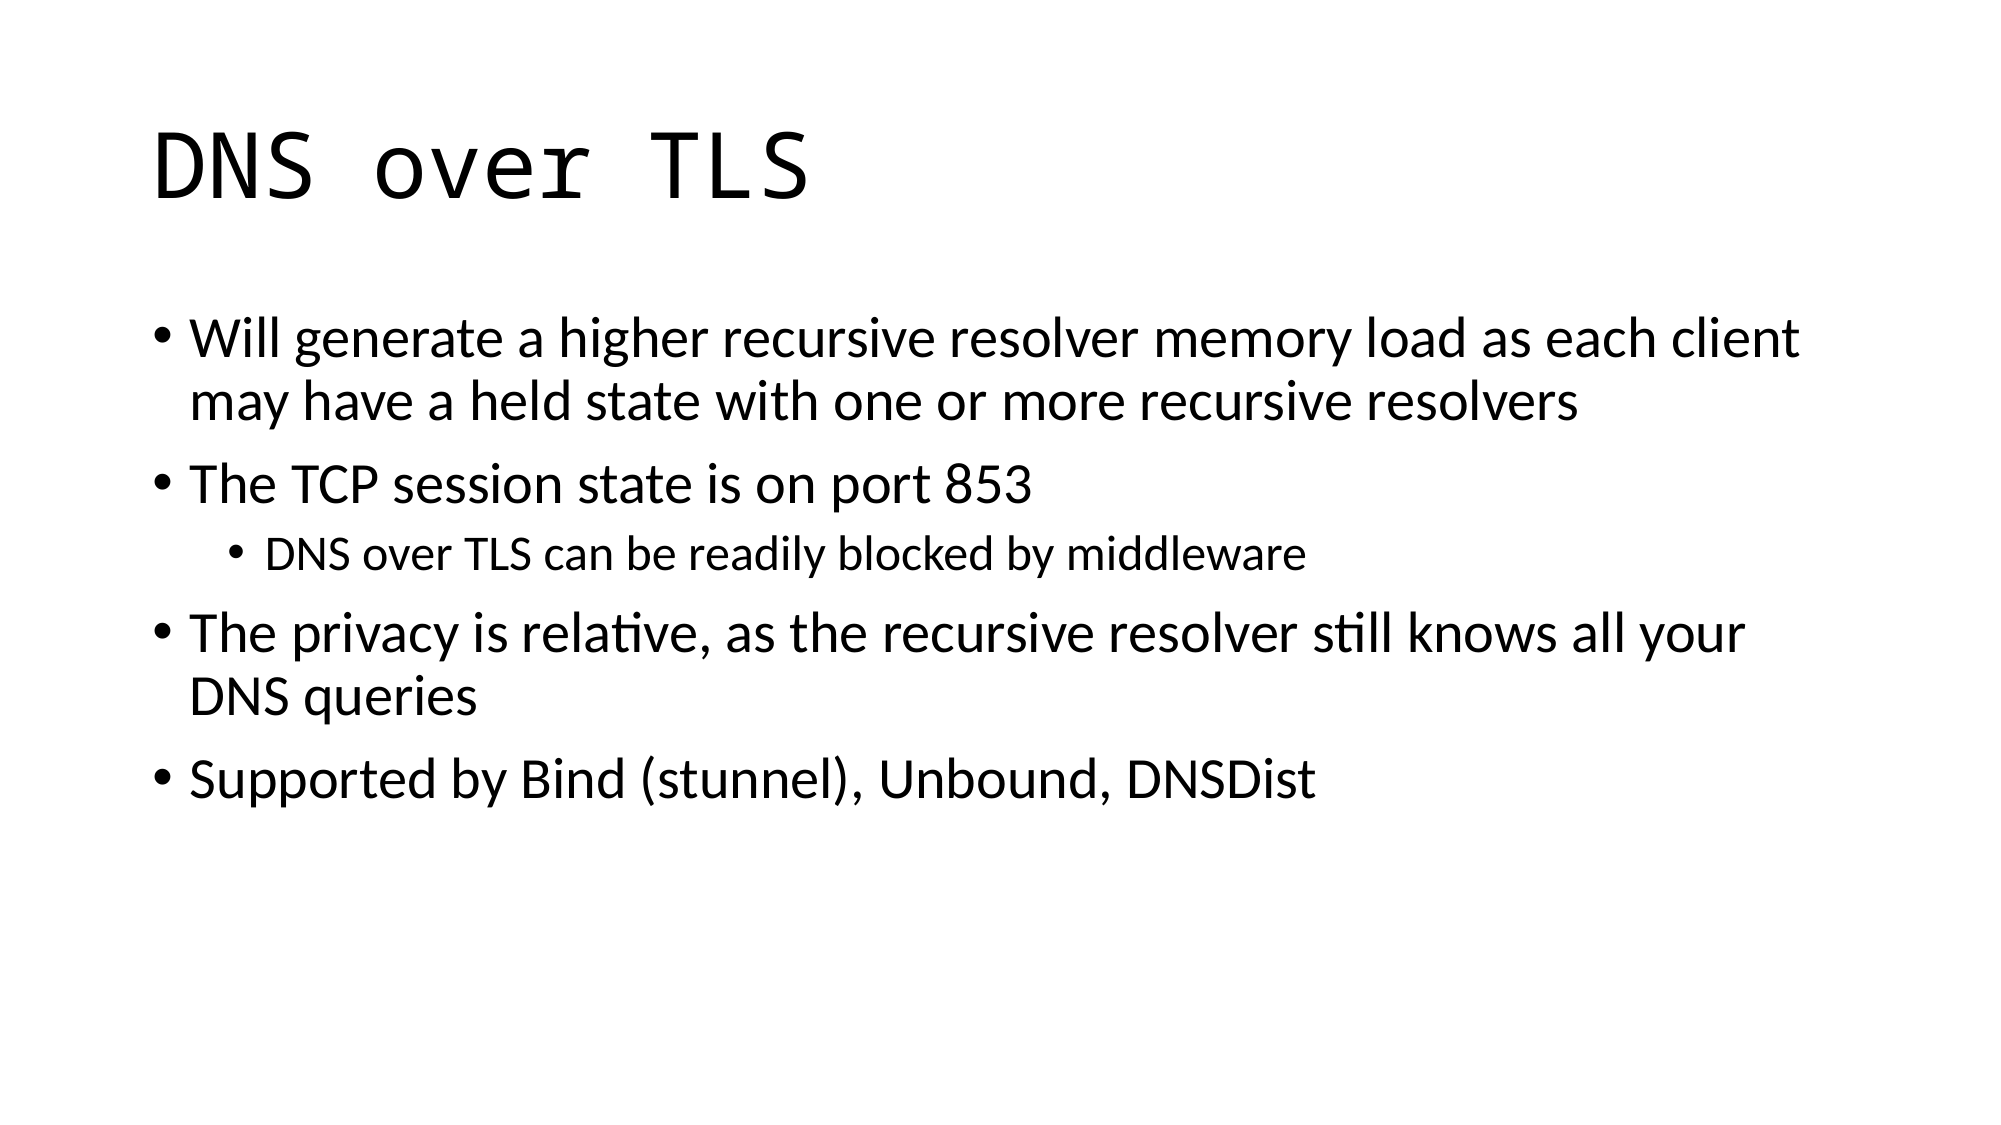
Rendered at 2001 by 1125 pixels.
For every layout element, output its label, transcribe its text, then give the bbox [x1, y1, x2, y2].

title DNS over TLS [137, 59, 1863, 278]
list Will generate a higher recursive resolver memory load as each client may have a held state with one or more recursive resolvers The TCP session state is on port 853 DNS over TLS can be readily blocked by middleware The privacy is relative, as the recursive resolver still knows all your DNS queries Supported by Bind (stunnel), Unbound, DNSDist [137, 299, 1863, 1014]
